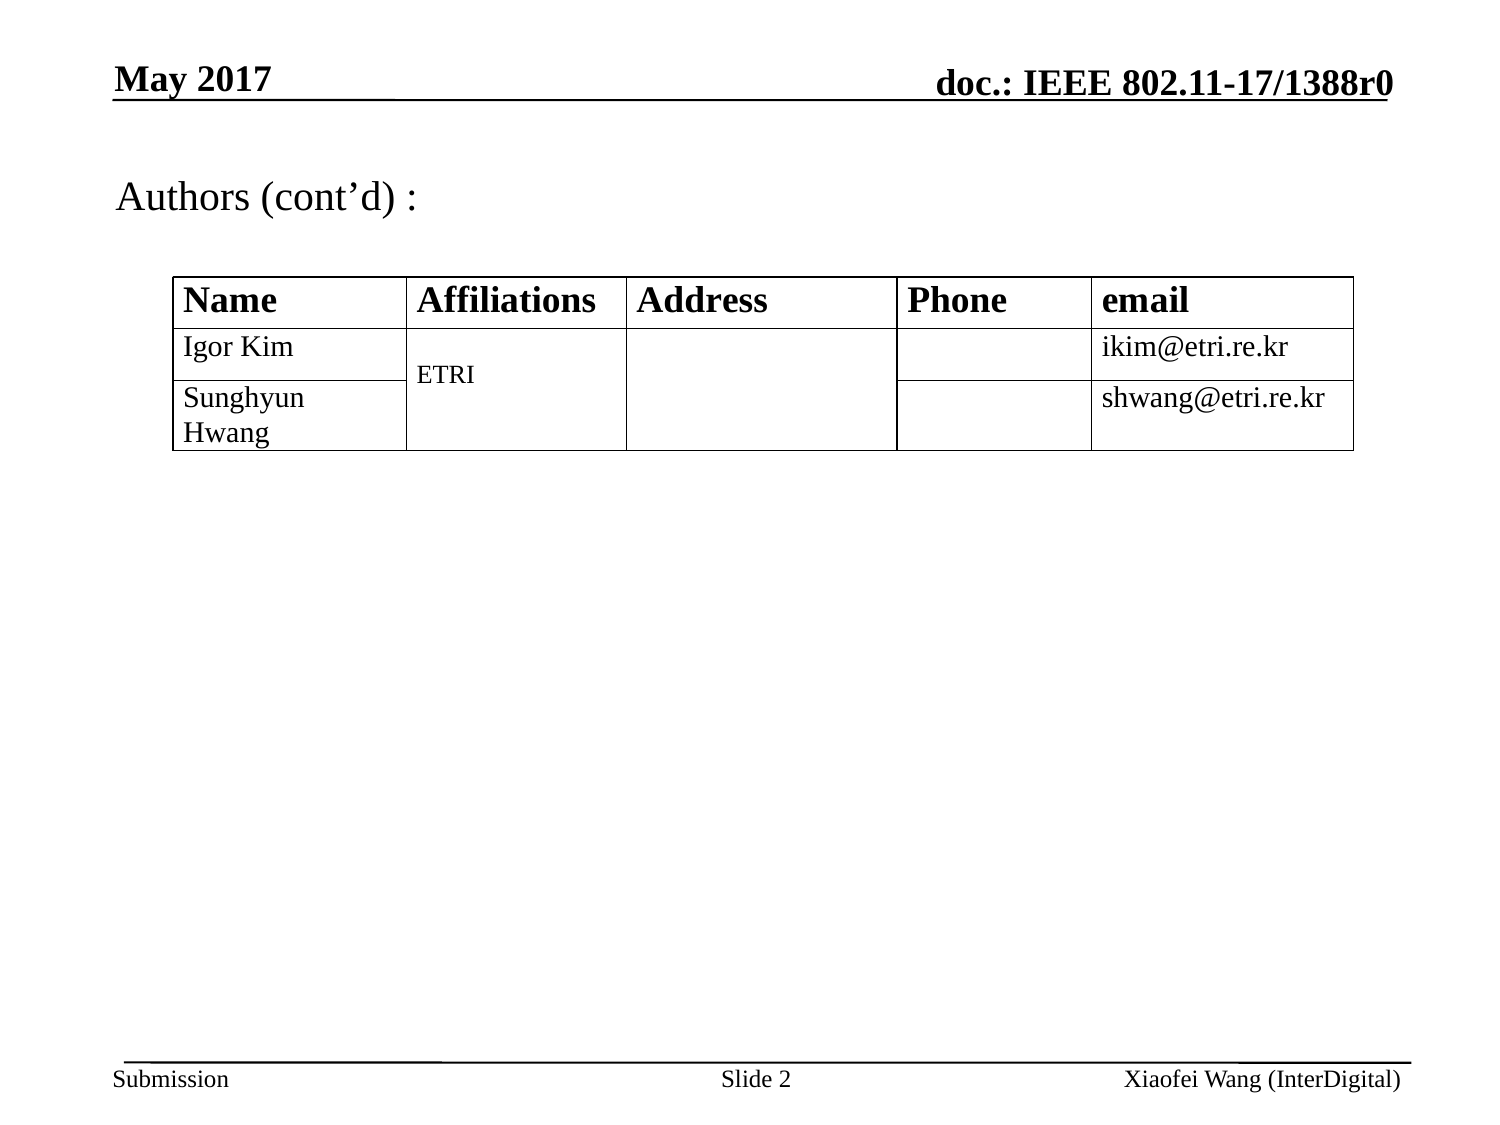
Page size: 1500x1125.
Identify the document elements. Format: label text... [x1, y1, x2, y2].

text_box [158, 276, 1380, 926]
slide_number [114, 54, 493, 100]
text_box Authors (cont’d) : [100, 160, 441, 215]
footer Xiaofei Wang (InterDigital) [902, 1061, 1402, 1093]
slide_number Slide 2 [712, 1061, 800, 1123]
